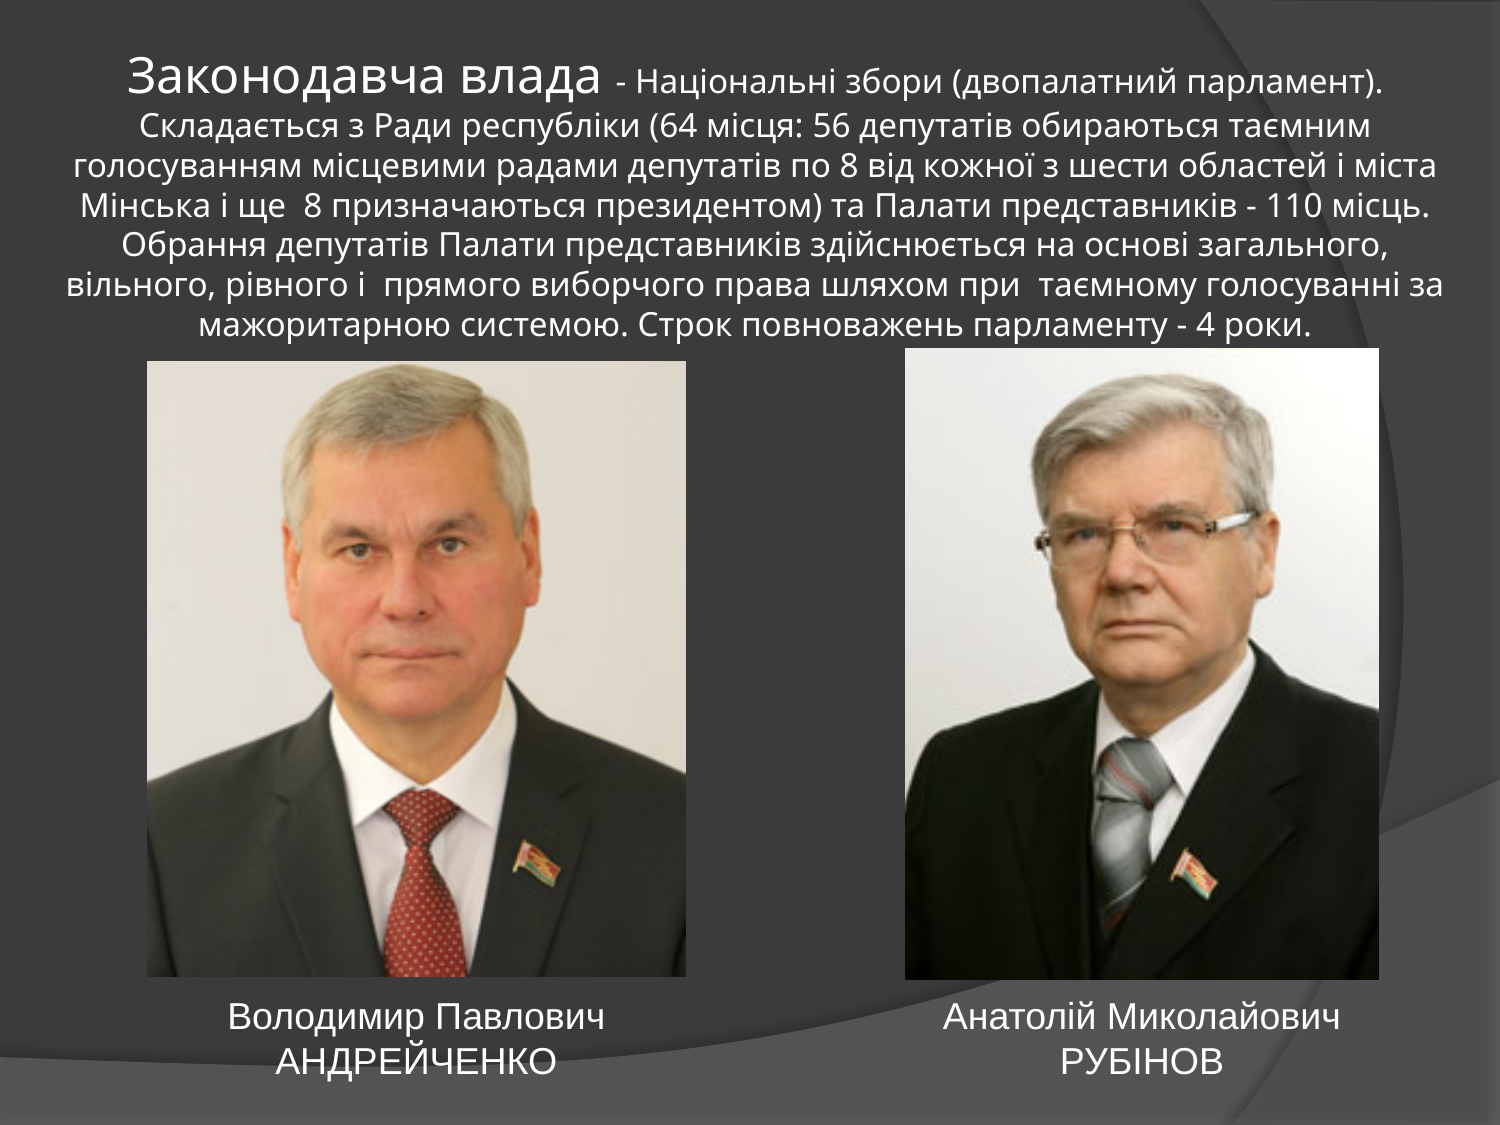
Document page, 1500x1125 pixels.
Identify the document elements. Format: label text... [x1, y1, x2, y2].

picture [905, 348, 1379, 981]
text_box Анатолій Миколайович РУБІНОВ [889, 985, 1395, 1090]
text_box Володимир Павлович АНДРЕЙЧЕНКО [127, 985, 706, 1090]
title Законодавча влада - Національні збори (двопалатний парламент). Складається з Ради республіки (64 місця: 56 депутатів обираються таємним голосуванням місцевими радами депутатів по 8 від кожної з шести областей і міста Мінська і ще 8 призначаються президентом) та Палати представників - 110 місць. Обрання депутатів Палати представників здійснюється на основі загального, вільного, рівного і прямого виборчого права шляхом при таємному голосуванні за мажоритарною системою. Строк повноважень парламенту - 4 роки. [41, 113, 1471, 302]
picture [147, 361, 686, 978]
